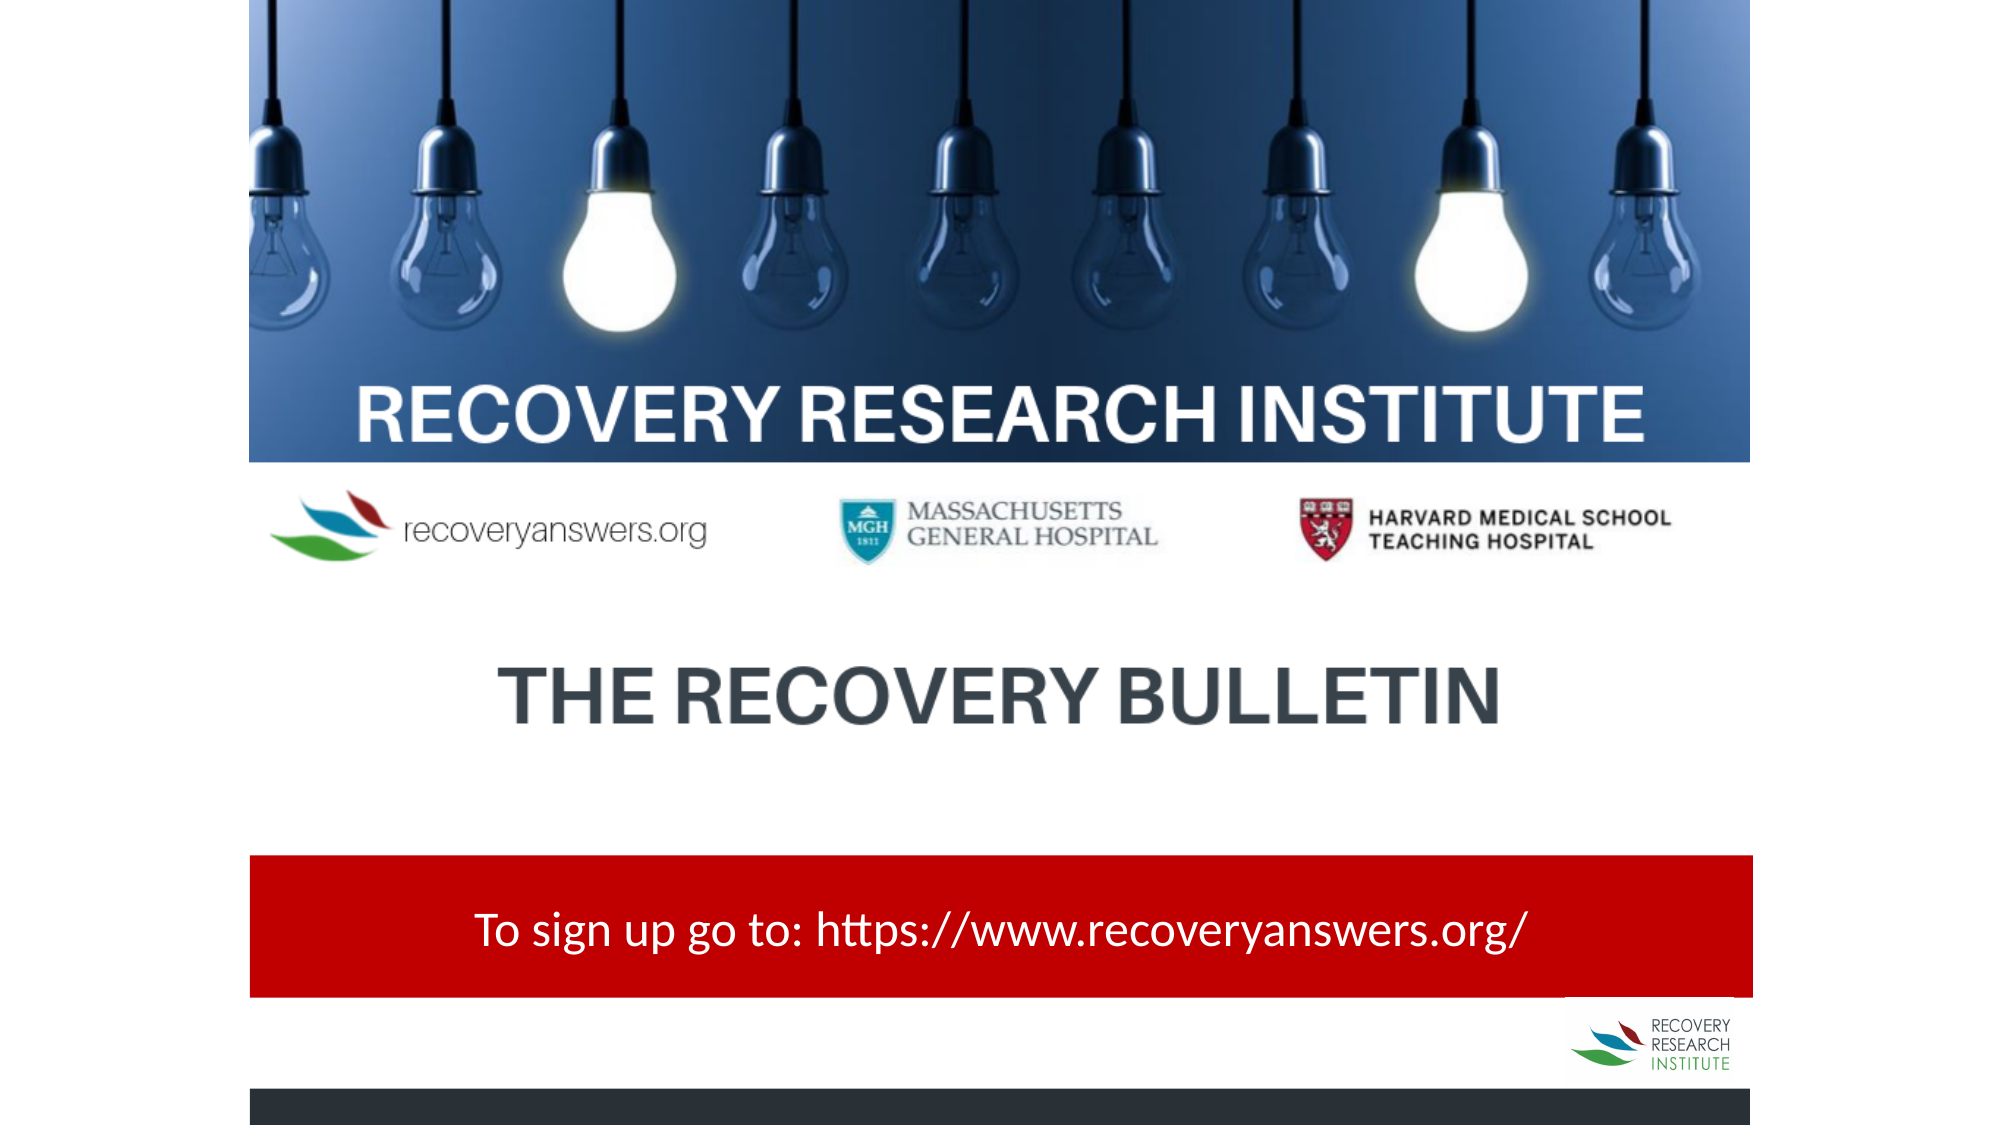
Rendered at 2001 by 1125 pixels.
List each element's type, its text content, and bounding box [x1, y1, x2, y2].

text_box [249, 1088, 1751, 1125]
picture [249, 0, 1750, 844]
text_box To sign up go to: https://www.recoveryanswers.org/ [249, 854, 1754, 999]
picture [1565, 997, 1734, 1085]
